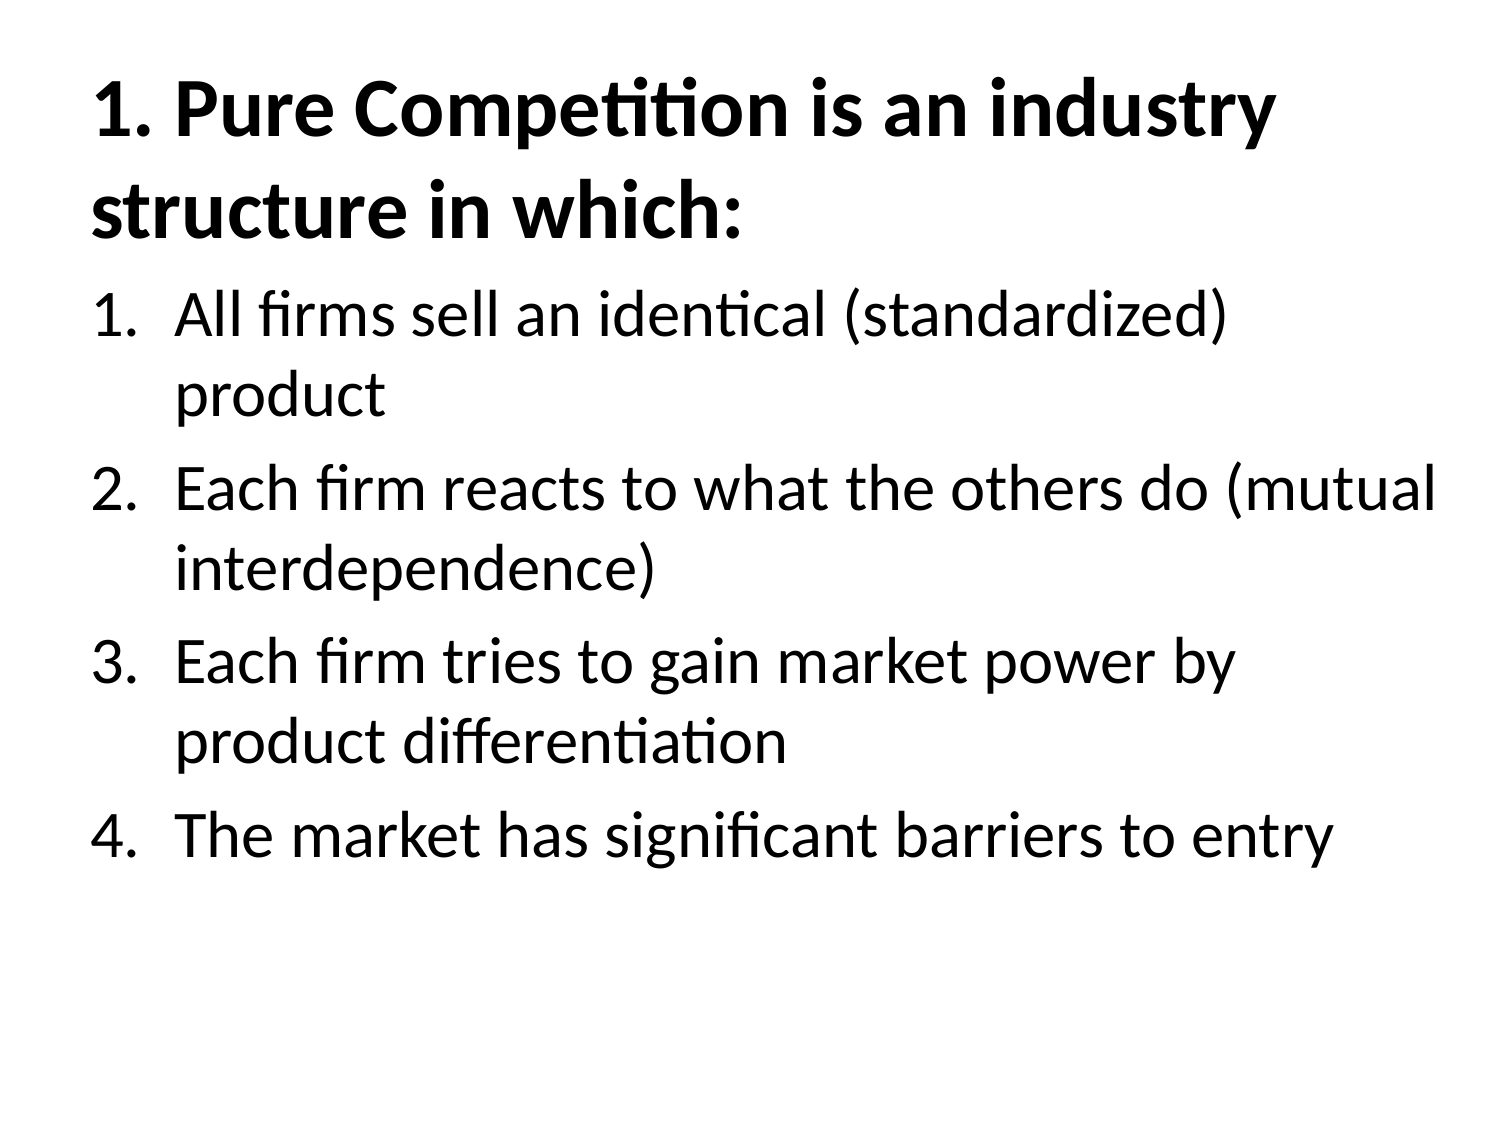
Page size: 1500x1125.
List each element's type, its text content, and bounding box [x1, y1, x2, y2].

list All firms sell an identical (standardized) product Each firm reacts to what the others do (mutual interdependence) Each firm tries to gain market power by product differentiation The market has significant barriers to entry [75, 262, 1463, 925]
title 1. Pure Competition is an industry structure in which: [75, 45, 1350, 262]
